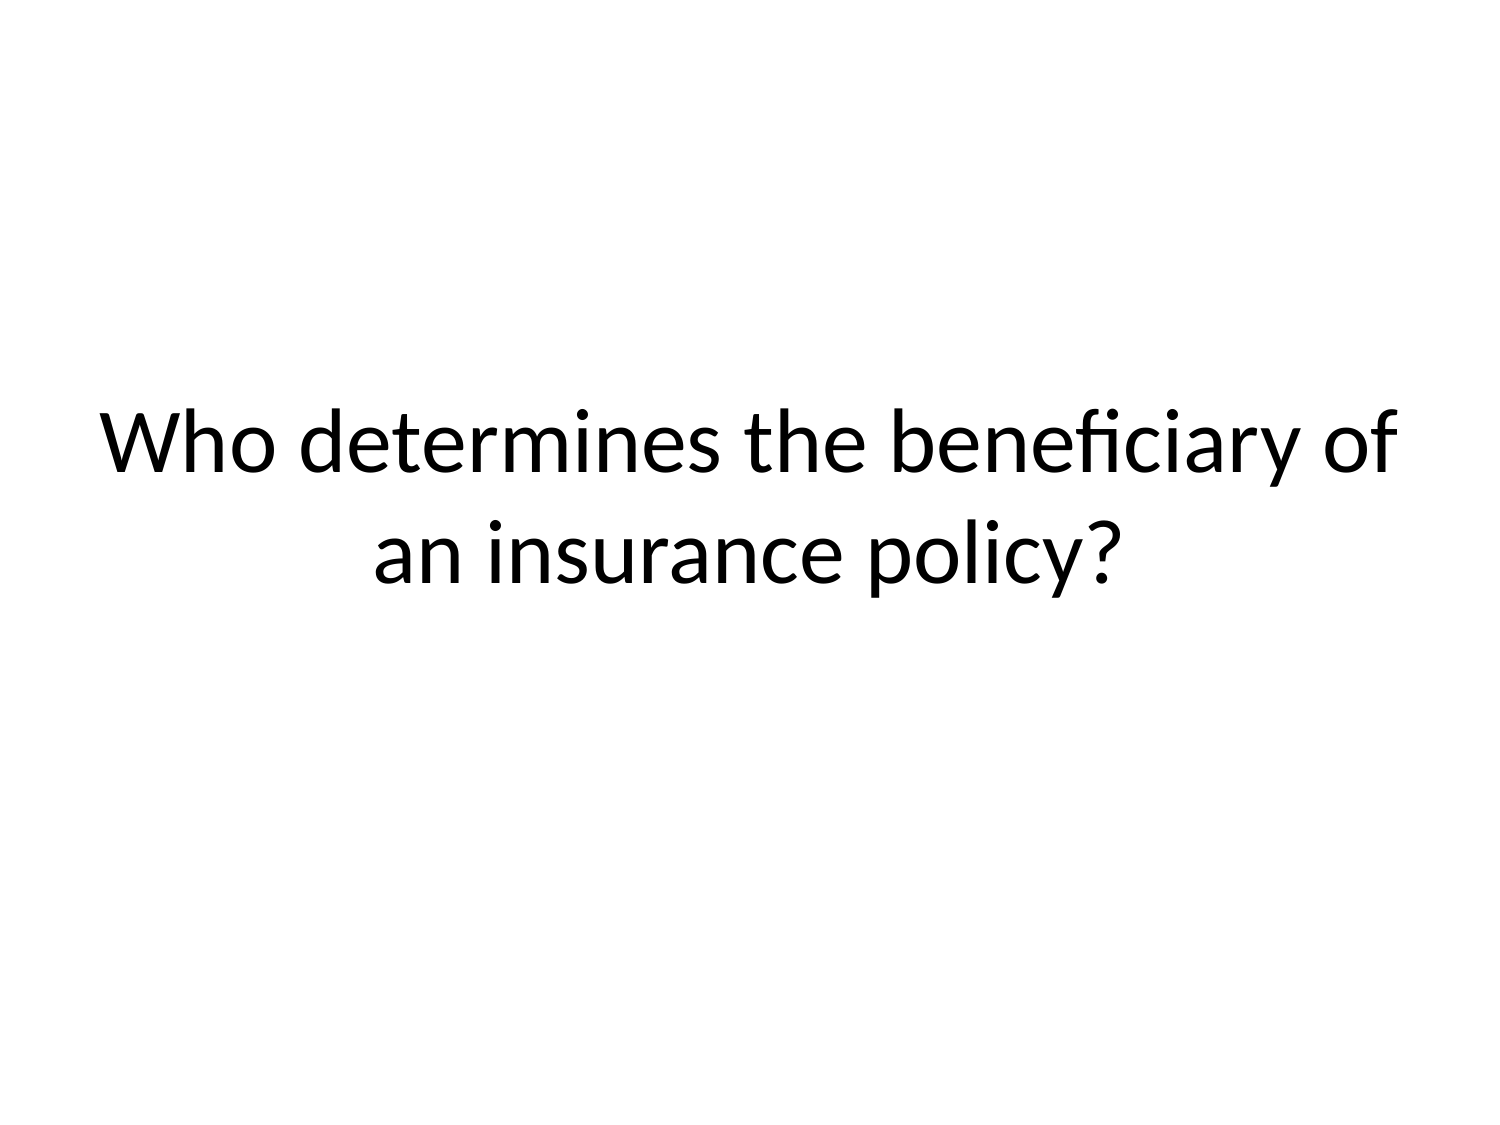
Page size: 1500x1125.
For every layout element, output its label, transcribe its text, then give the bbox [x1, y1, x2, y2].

title Who determines the beneficiary of an insurance policy? [75, 45, 1425, 938]
